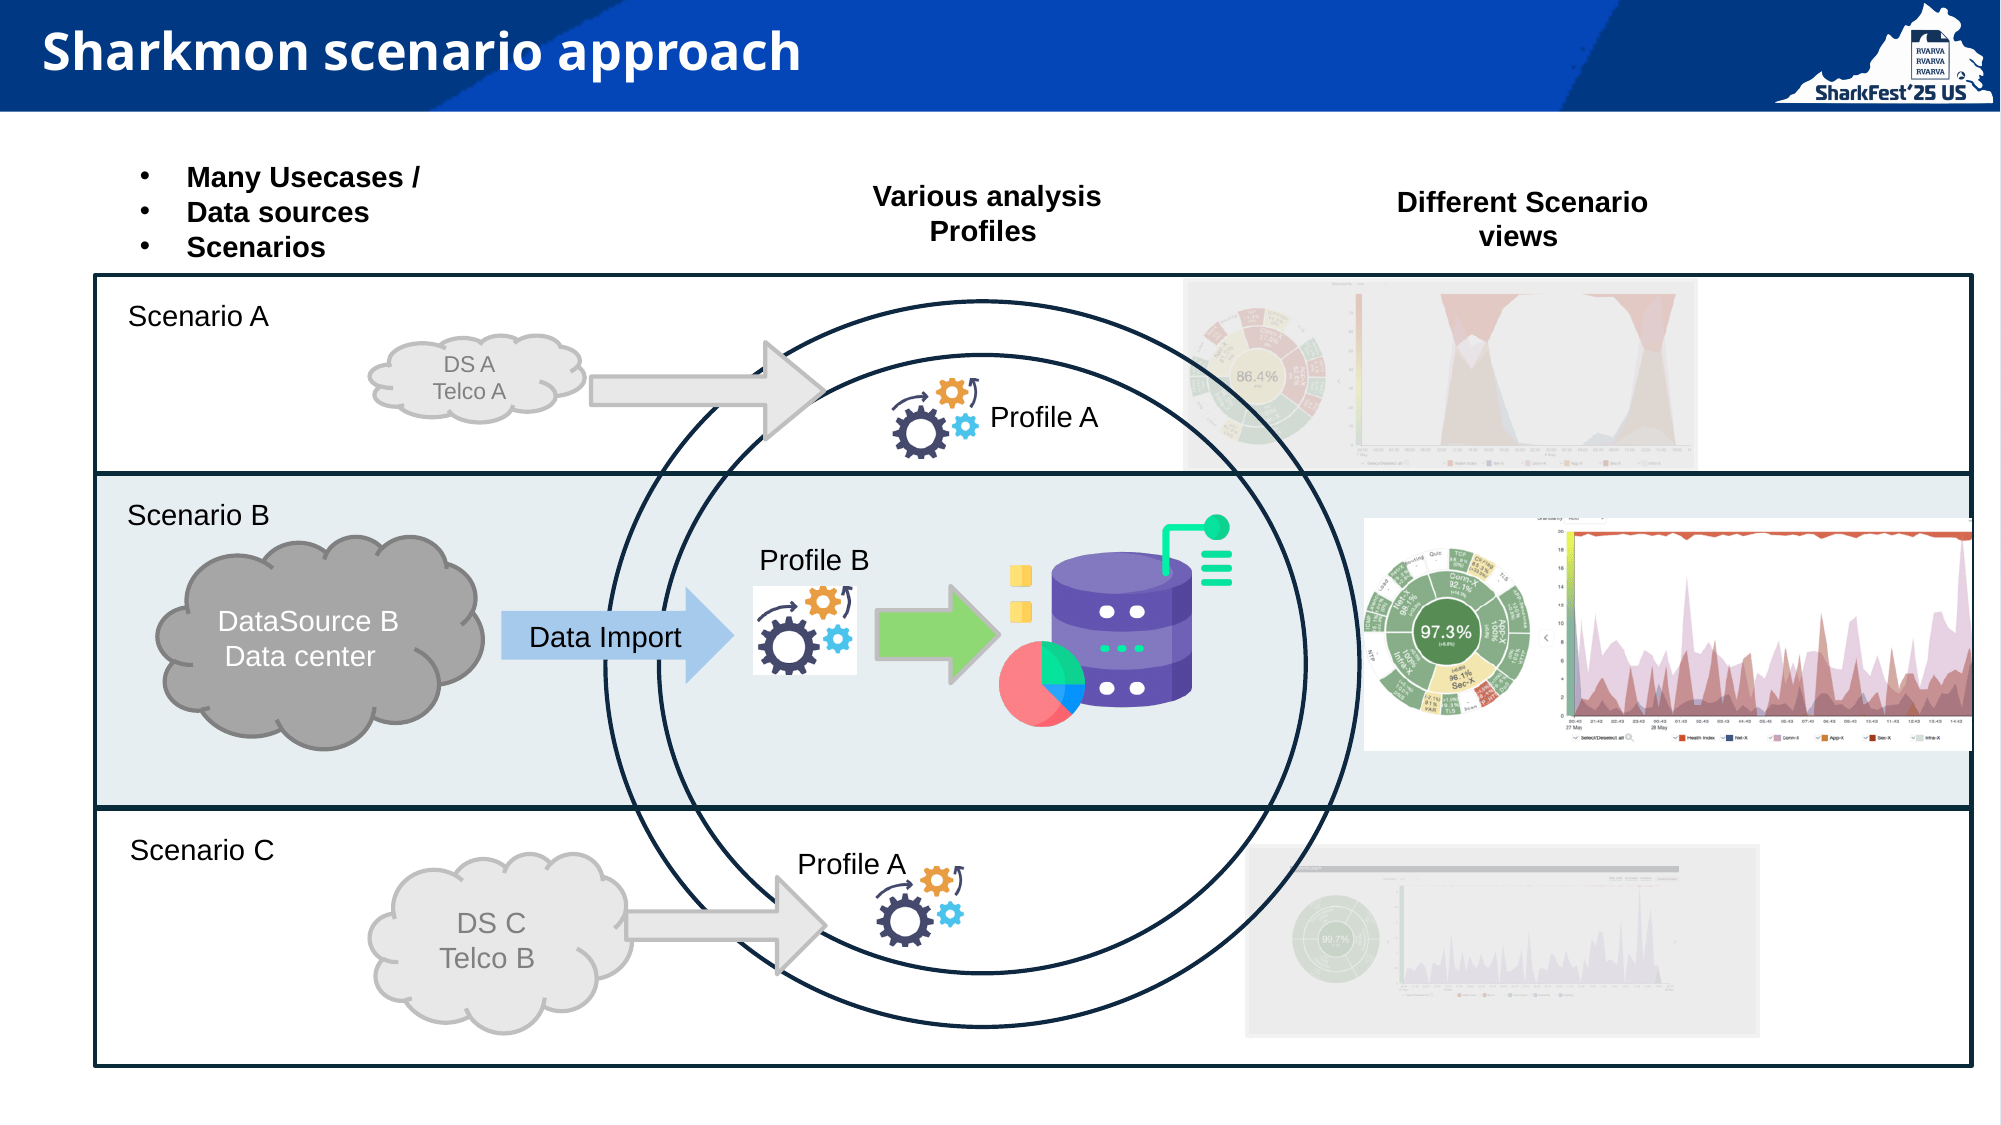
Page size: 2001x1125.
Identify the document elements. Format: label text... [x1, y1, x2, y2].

text_box [662, 475, 1303, 806]
text_box Profile B [744, 533, 886, 584]
text_box [1333, 714, 1974, 806]
text_box Scenario A [113, 289, 285, 340]
picture [753, 586, 858, 675]
picture [872, 866, 968, 947]
text_box [93, 806, 1974, 1068]
text_box [1244, 486, 1359, 806]
picture [0, 0, 2001, 1125]
text_box Data Import [499, 584, 737, 686]
picture [1364, 518, 1972, 751]
text_box DataSource B Data center [155, 534, 485, 752]
text_box Scenario C [115, 823, 290, 874]
text_box Scenario B [112, 488, 286, 539]
text_box Different Scenario views [1355, 175, 1690, 261]
text_box [874, 583, 993, 686]
text_box [607, 475, 730, 608]
picture [887, 378, 983, 460]
picture [998, 504, 1232, 738]
text_box [93, 273, 1974, 475]
text_box [1314, 475, 1974, 614]
title Sharkmon scenario approach [27, 12, 1367, 94]
picture [1185, 275, 1691, 477]
text_box Many Usecases / Data sources Scenarios [125, 150, 460, 271]
text_box [603, 662, 698, 806]
picture [1289, 866, 1680, 1002]
text_box [93, 475, 657, 806]
text_box Various analysis Profiles [820, 170, 1155, 255]
